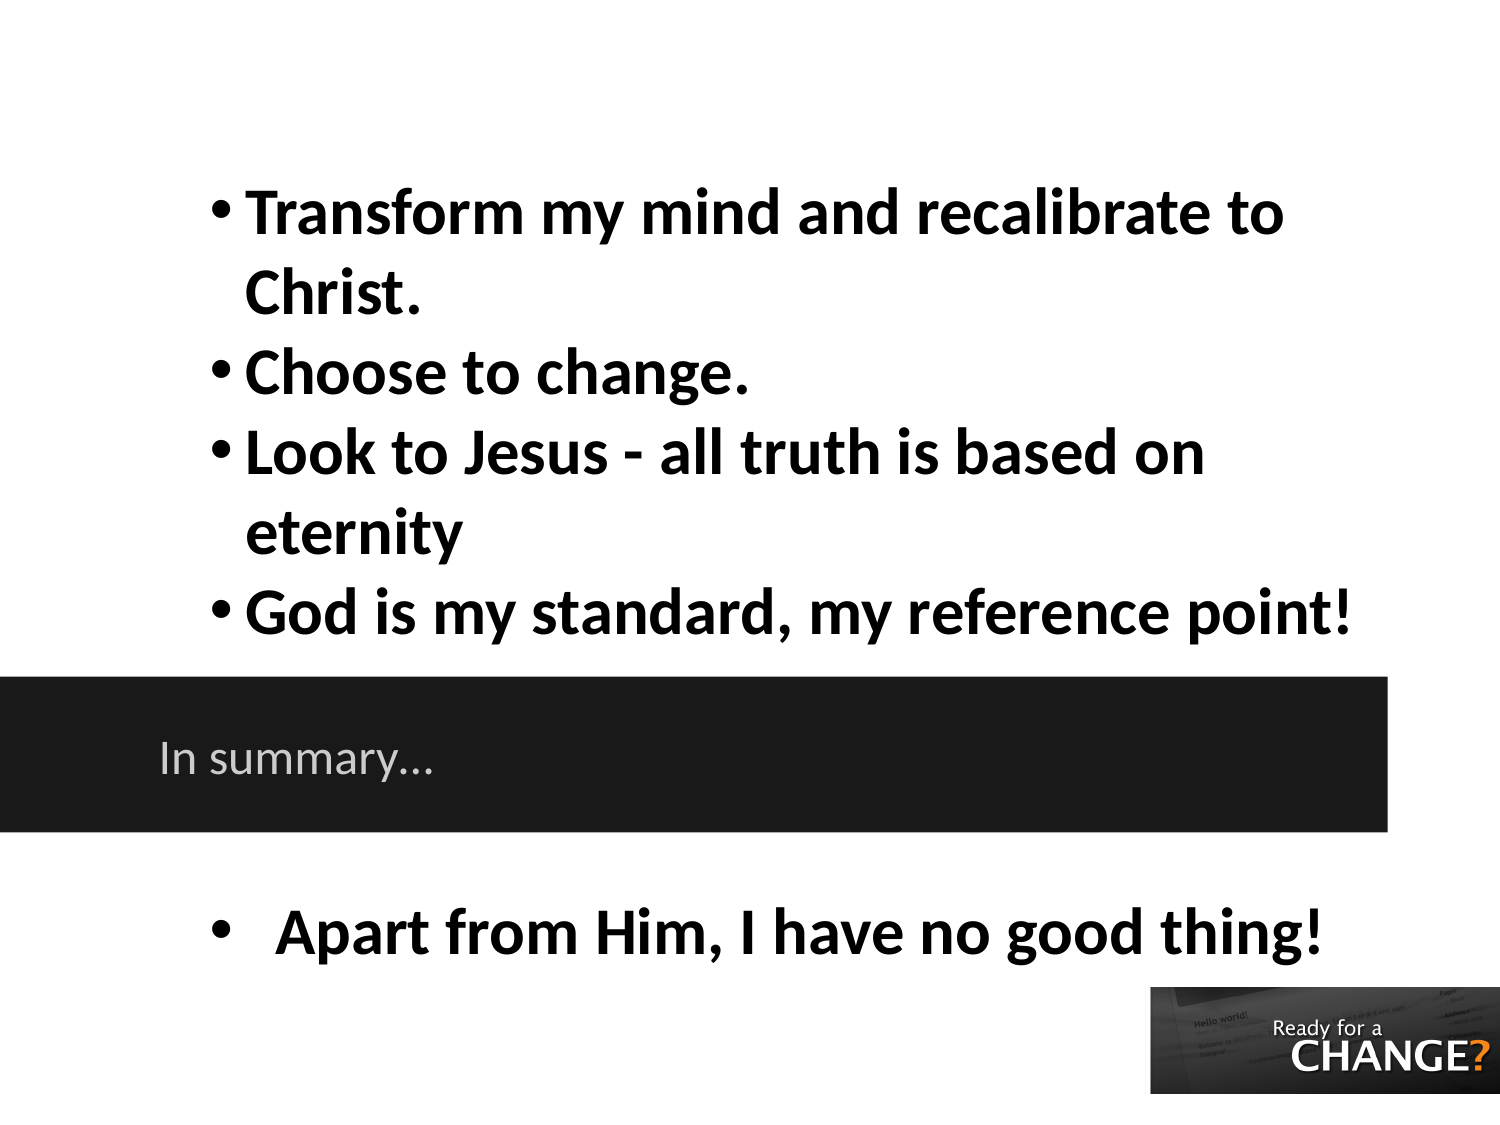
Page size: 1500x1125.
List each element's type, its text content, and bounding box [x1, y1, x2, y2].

subtitle In summary… [112, 413, 1388, 1096]
picture [1145, 987, 1500, 1095]
text_box Transform my mind and recalibrate to Christ. Choose to change. Look to Jesus - all truth is based on eternity God is my standard, my reference point! Apart from Him, I have no good thing! [194, 160, 1447, 976]
